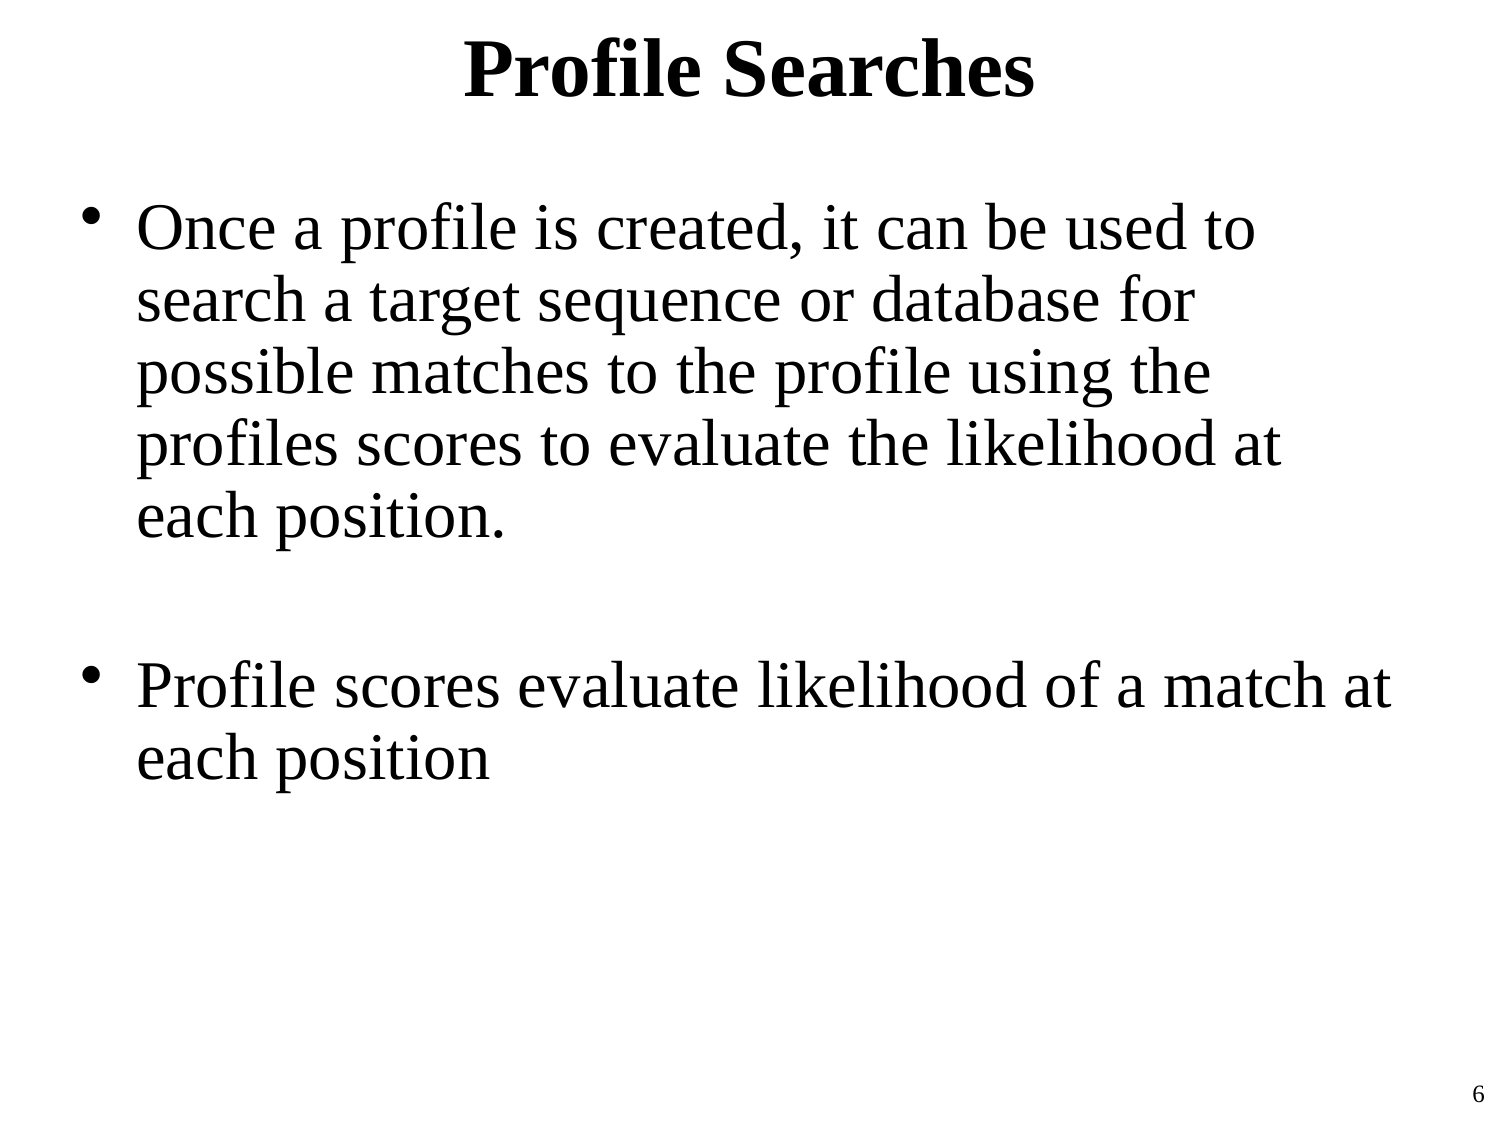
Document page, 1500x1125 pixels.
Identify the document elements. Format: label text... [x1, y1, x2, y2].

title Profile Searches [0, 0, 1500, 126]
slide_number 6 [1186, 1069, 1500, 1125]
list Once a profile is created, it can be used to search a target sequence or database for possible matches to the profile using the profiles scores to evaluate the likelihood at each position. Profile scores evaluate likelihood of a match at each position [64, 184, 1424, 1002]
